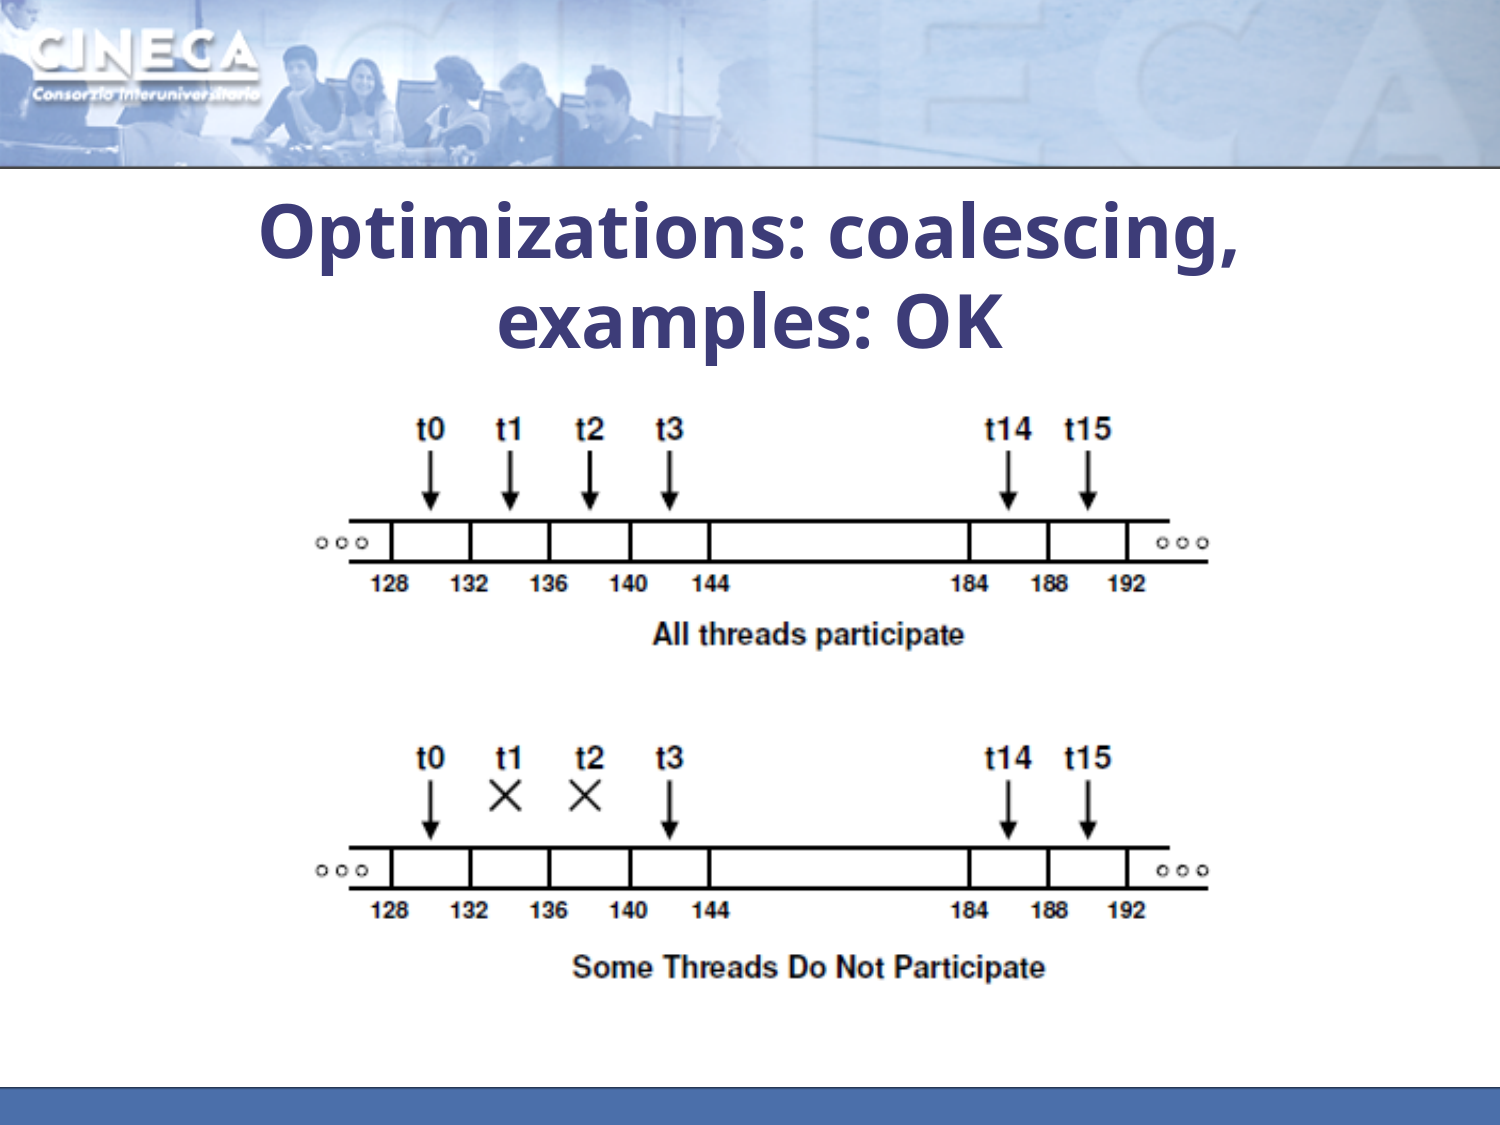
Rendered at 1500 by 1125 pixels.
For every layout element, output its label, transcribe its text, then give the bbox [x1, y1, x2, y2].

picture [0, 1087, 1500, 1125]
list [0, 0, 1500, 169]
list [277, 400, 1245, 1000]
title Optimizations: coalescing, examples: OK [111, 196, 1388, 351]
